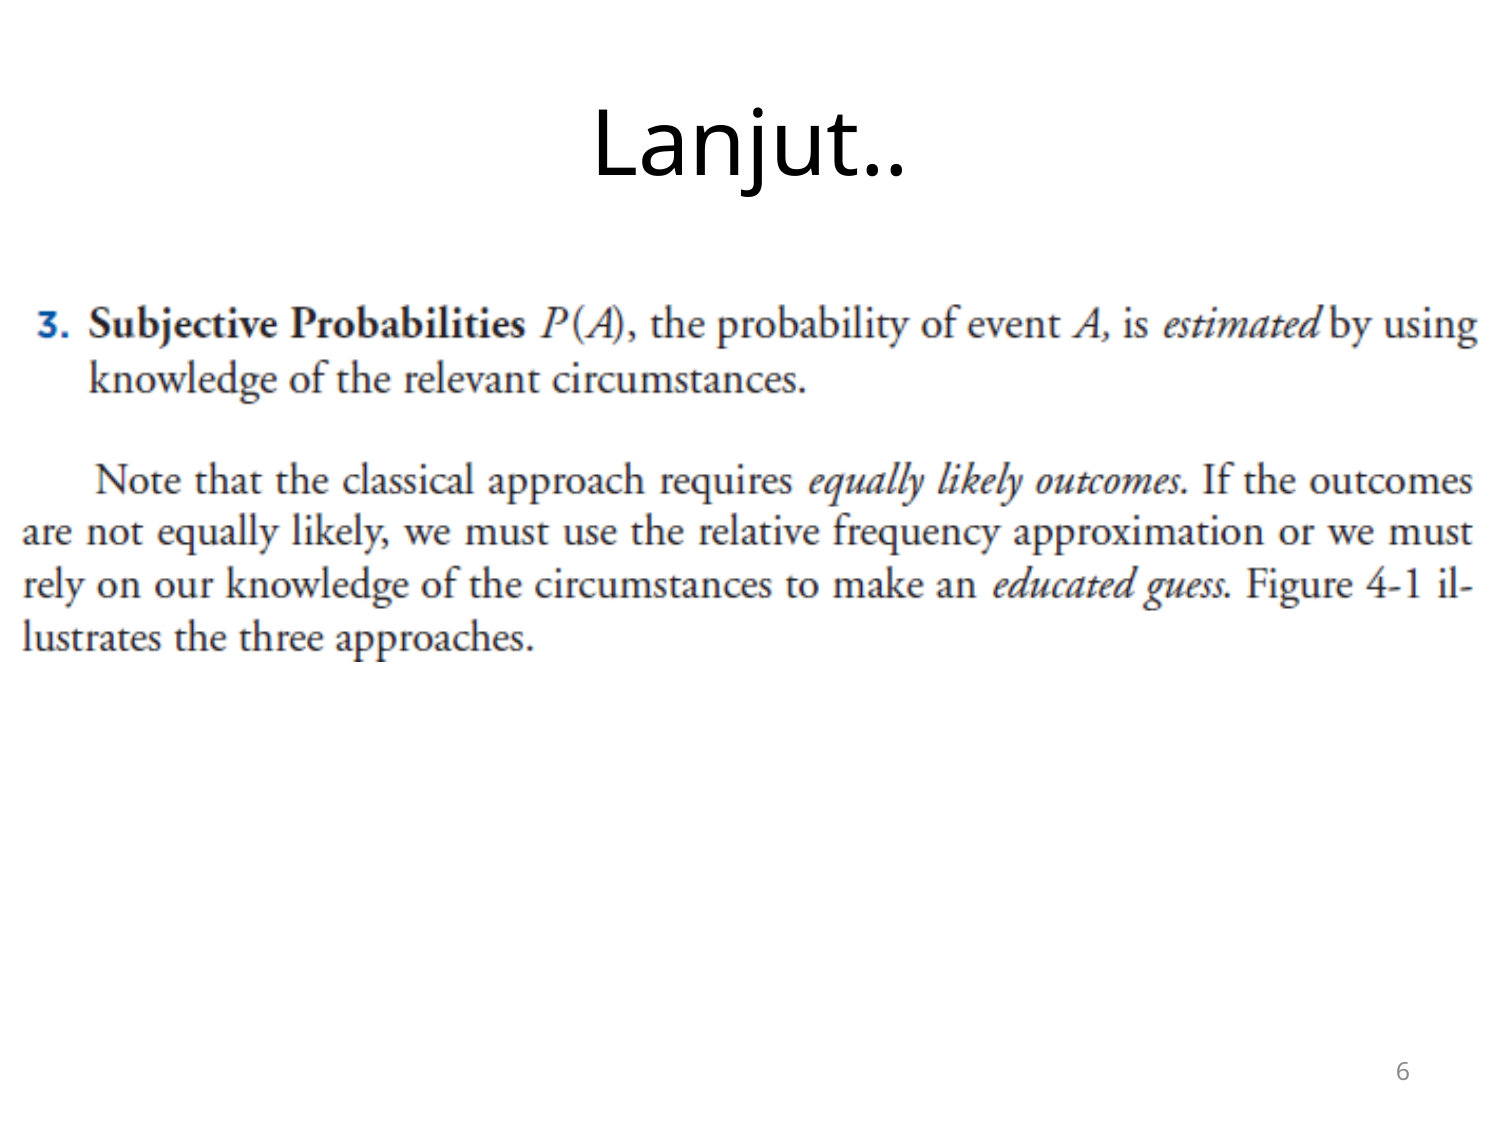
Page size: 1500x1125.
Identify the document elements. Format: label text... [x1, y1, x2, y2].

picture [0, 456, 1493, 662]
picture [23, 292, 1491, 411]
title Lanjut.. [75, 45, 1425, 233]
slide_number 6 [1074, 1042, 1425, 1103]
